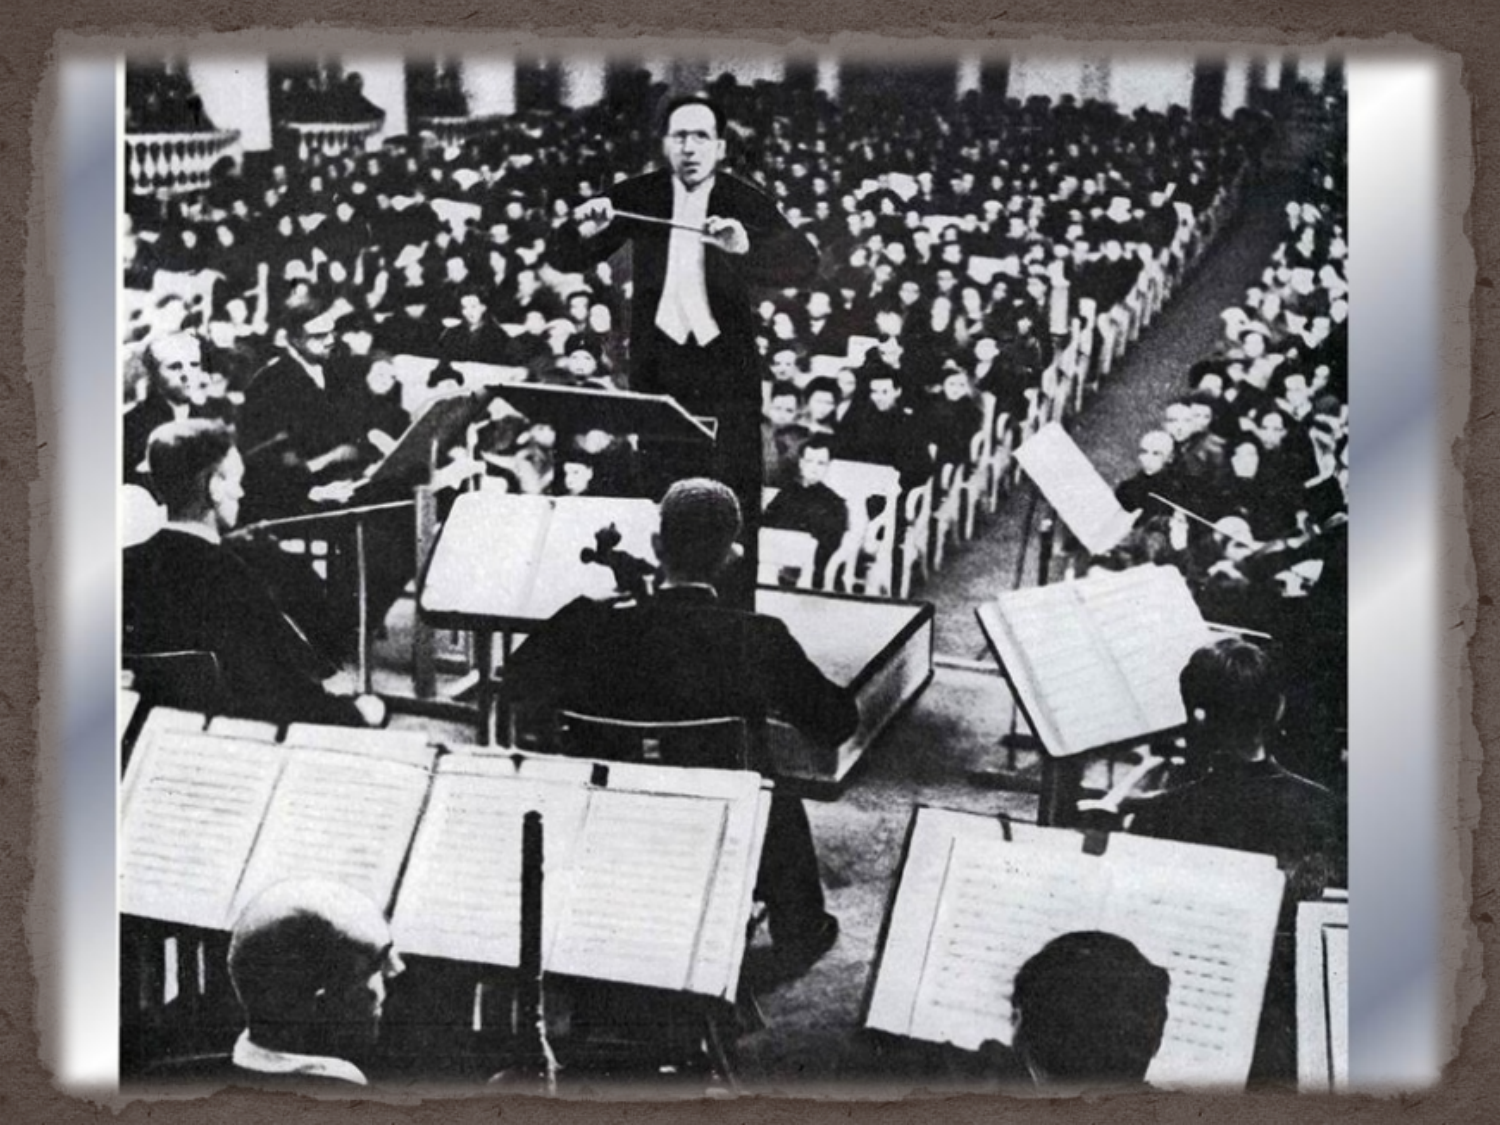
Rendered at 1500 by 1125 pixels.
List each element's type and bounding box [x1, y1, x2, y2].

picture [48, 48, 1452, 1100]
